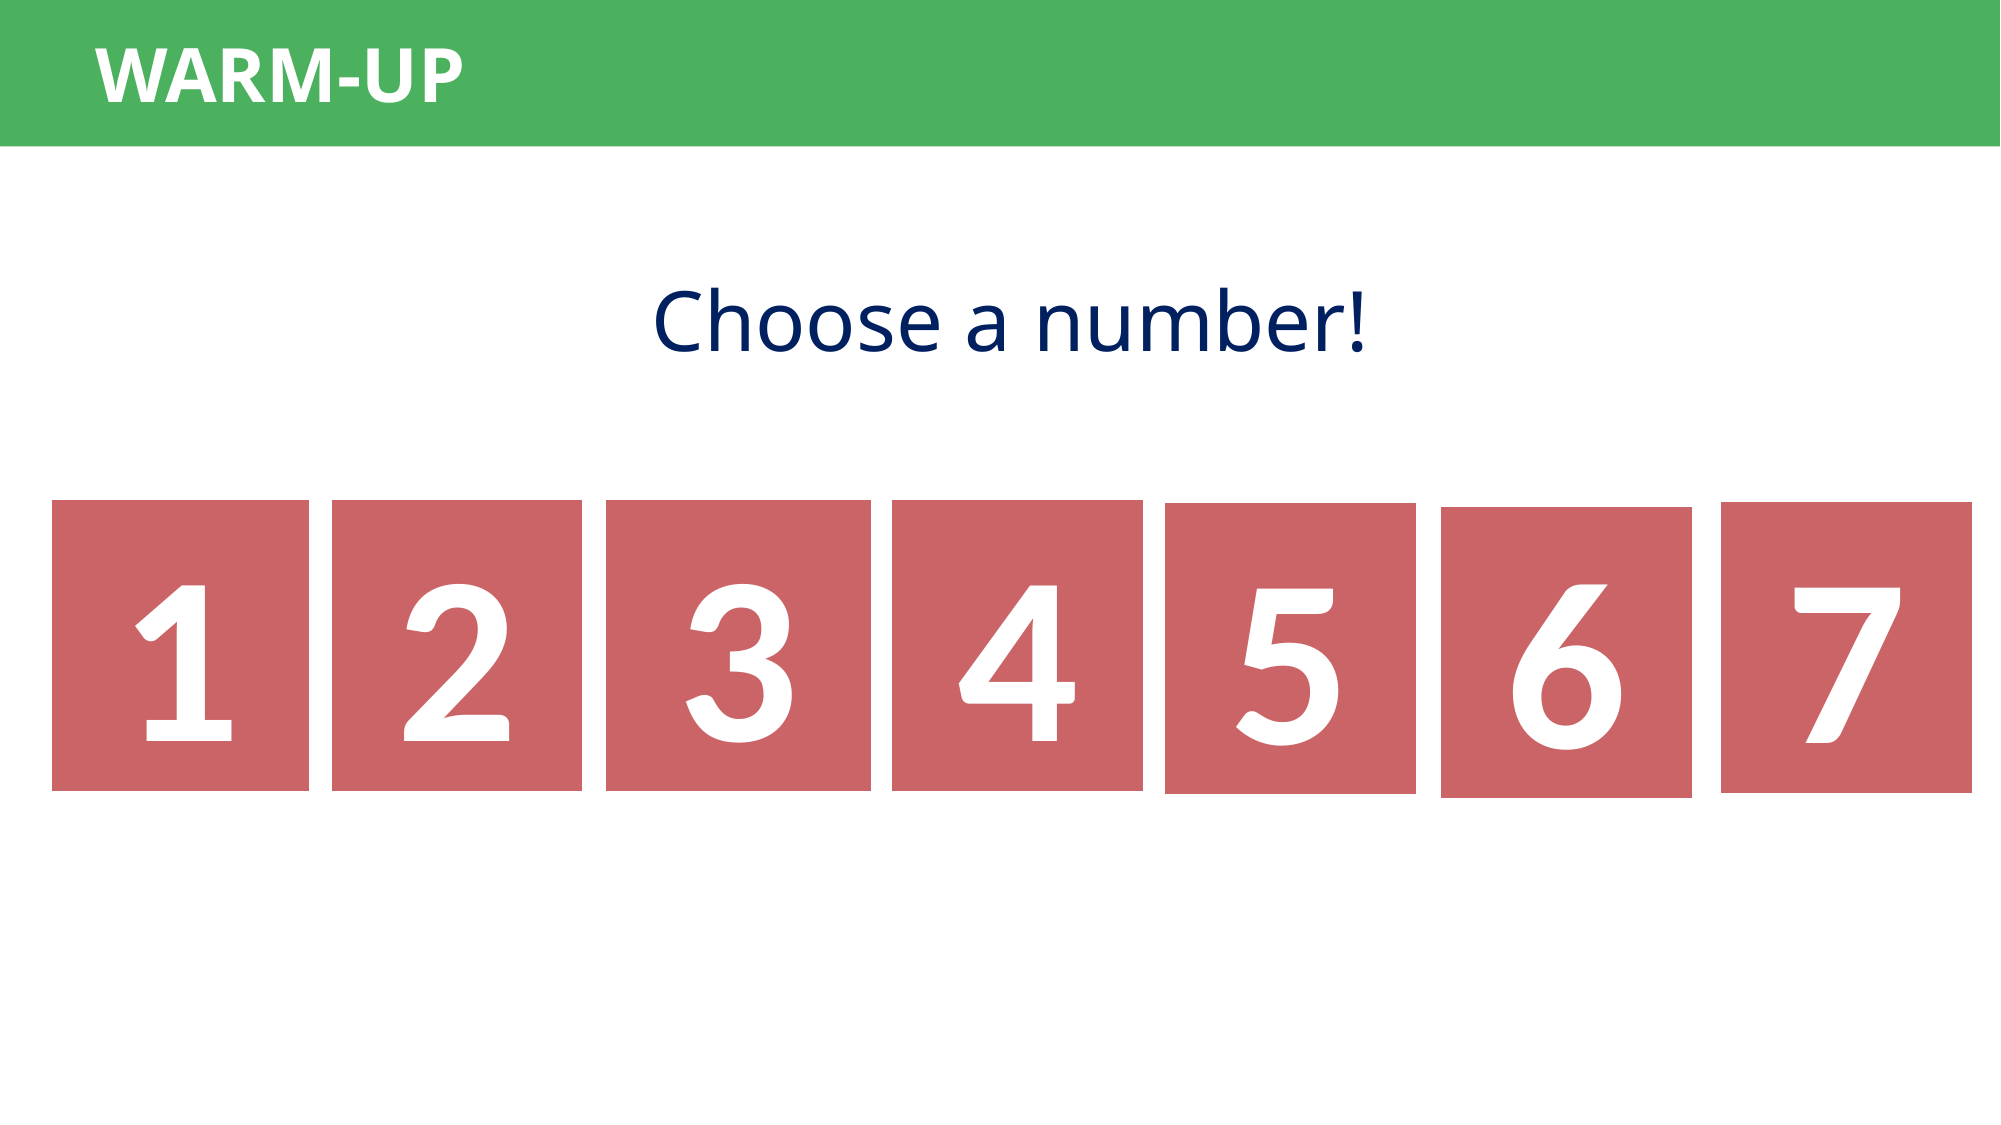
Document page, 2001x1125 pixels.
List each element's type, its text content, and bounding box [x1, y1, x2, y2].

text_box 4 [890, 498, 1145, 793]
text_box 1 [50, 498, 311, 793]
text_box 3 [604, 498, 873, 793]
text_box Choose a number! [636, 260, 2000, 376]
text_box WARM-UP [81, 20, 831, 125]
text_box 5 [1163, 501, 1418, 796]
text_box 7 [1719, 500, 1974, 795]
text_box [0, 0, 2000, 147]
text_box 6 [1439, 505, 1694, 801]
text_box 2 [330, 498, 584, 793]
